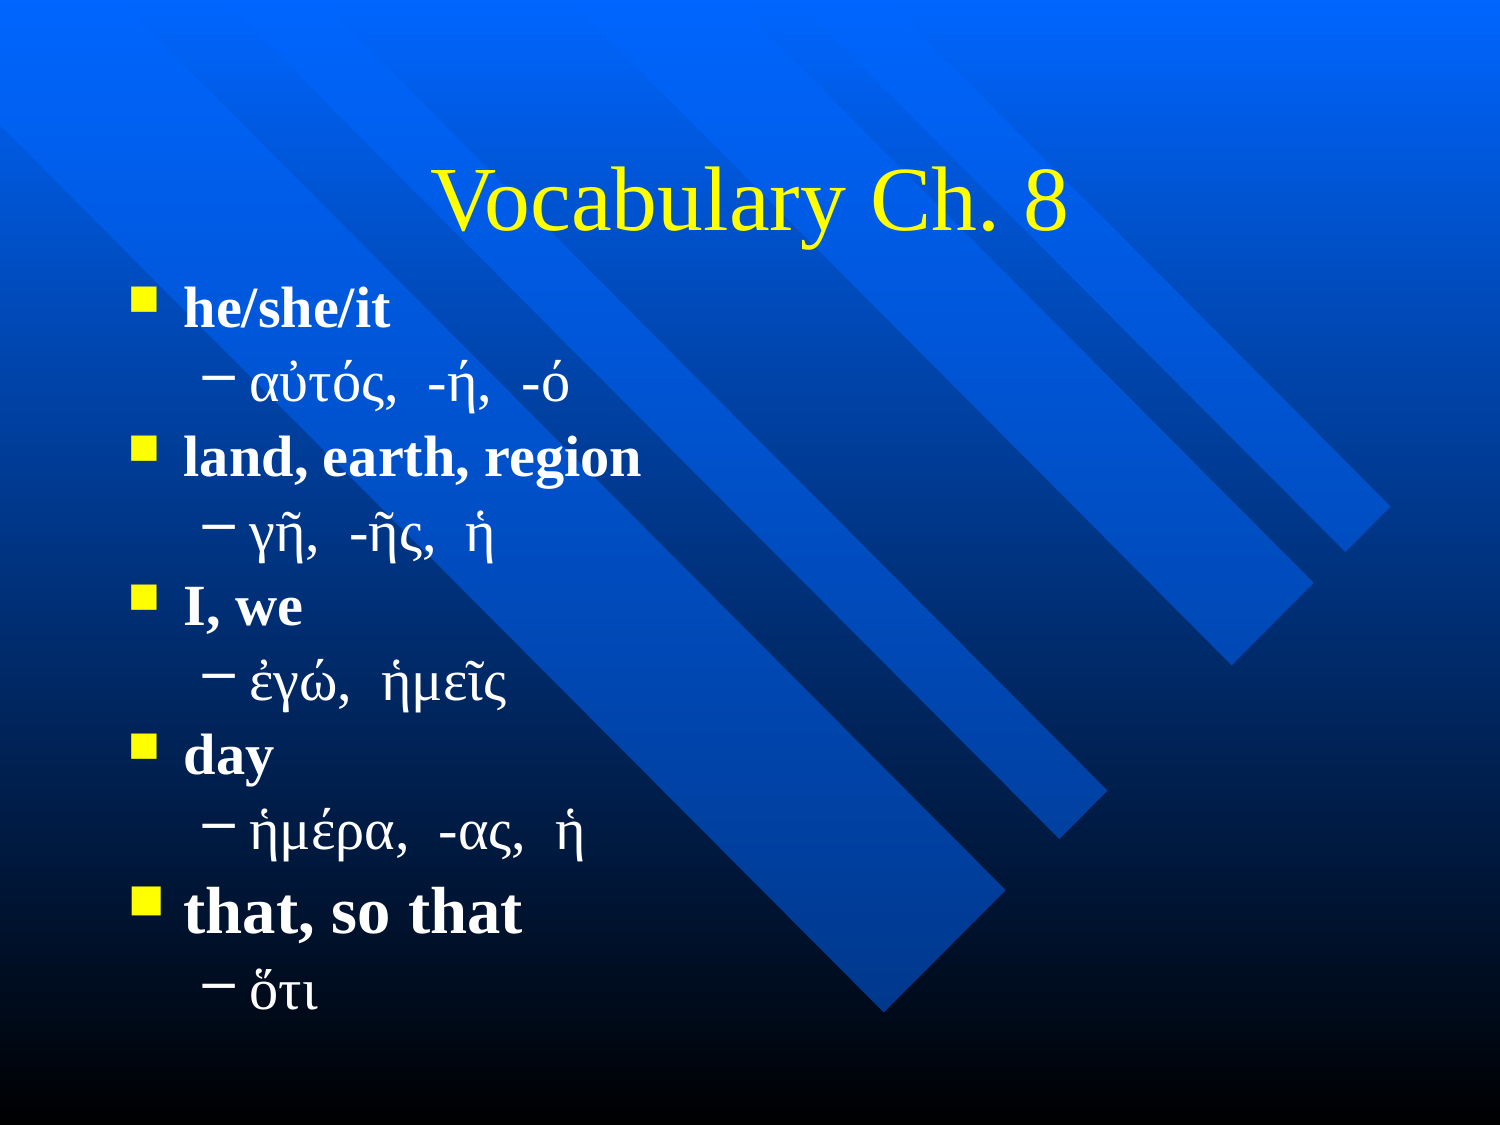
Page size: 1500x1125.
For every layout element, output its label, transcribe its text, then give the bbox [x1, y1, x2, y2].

title Vocabulary Ch. 8 [112, 130, 1388, 257]
list he/she/it αὐτός, -ή, -ό land, earth, region γῆ, -ῆς, ἡ I, we ἐγώ, ἡμεῖς day ἡμέρα, -ας, ἡ that, so that ὅτι [112, 269, 1388, 1000]
